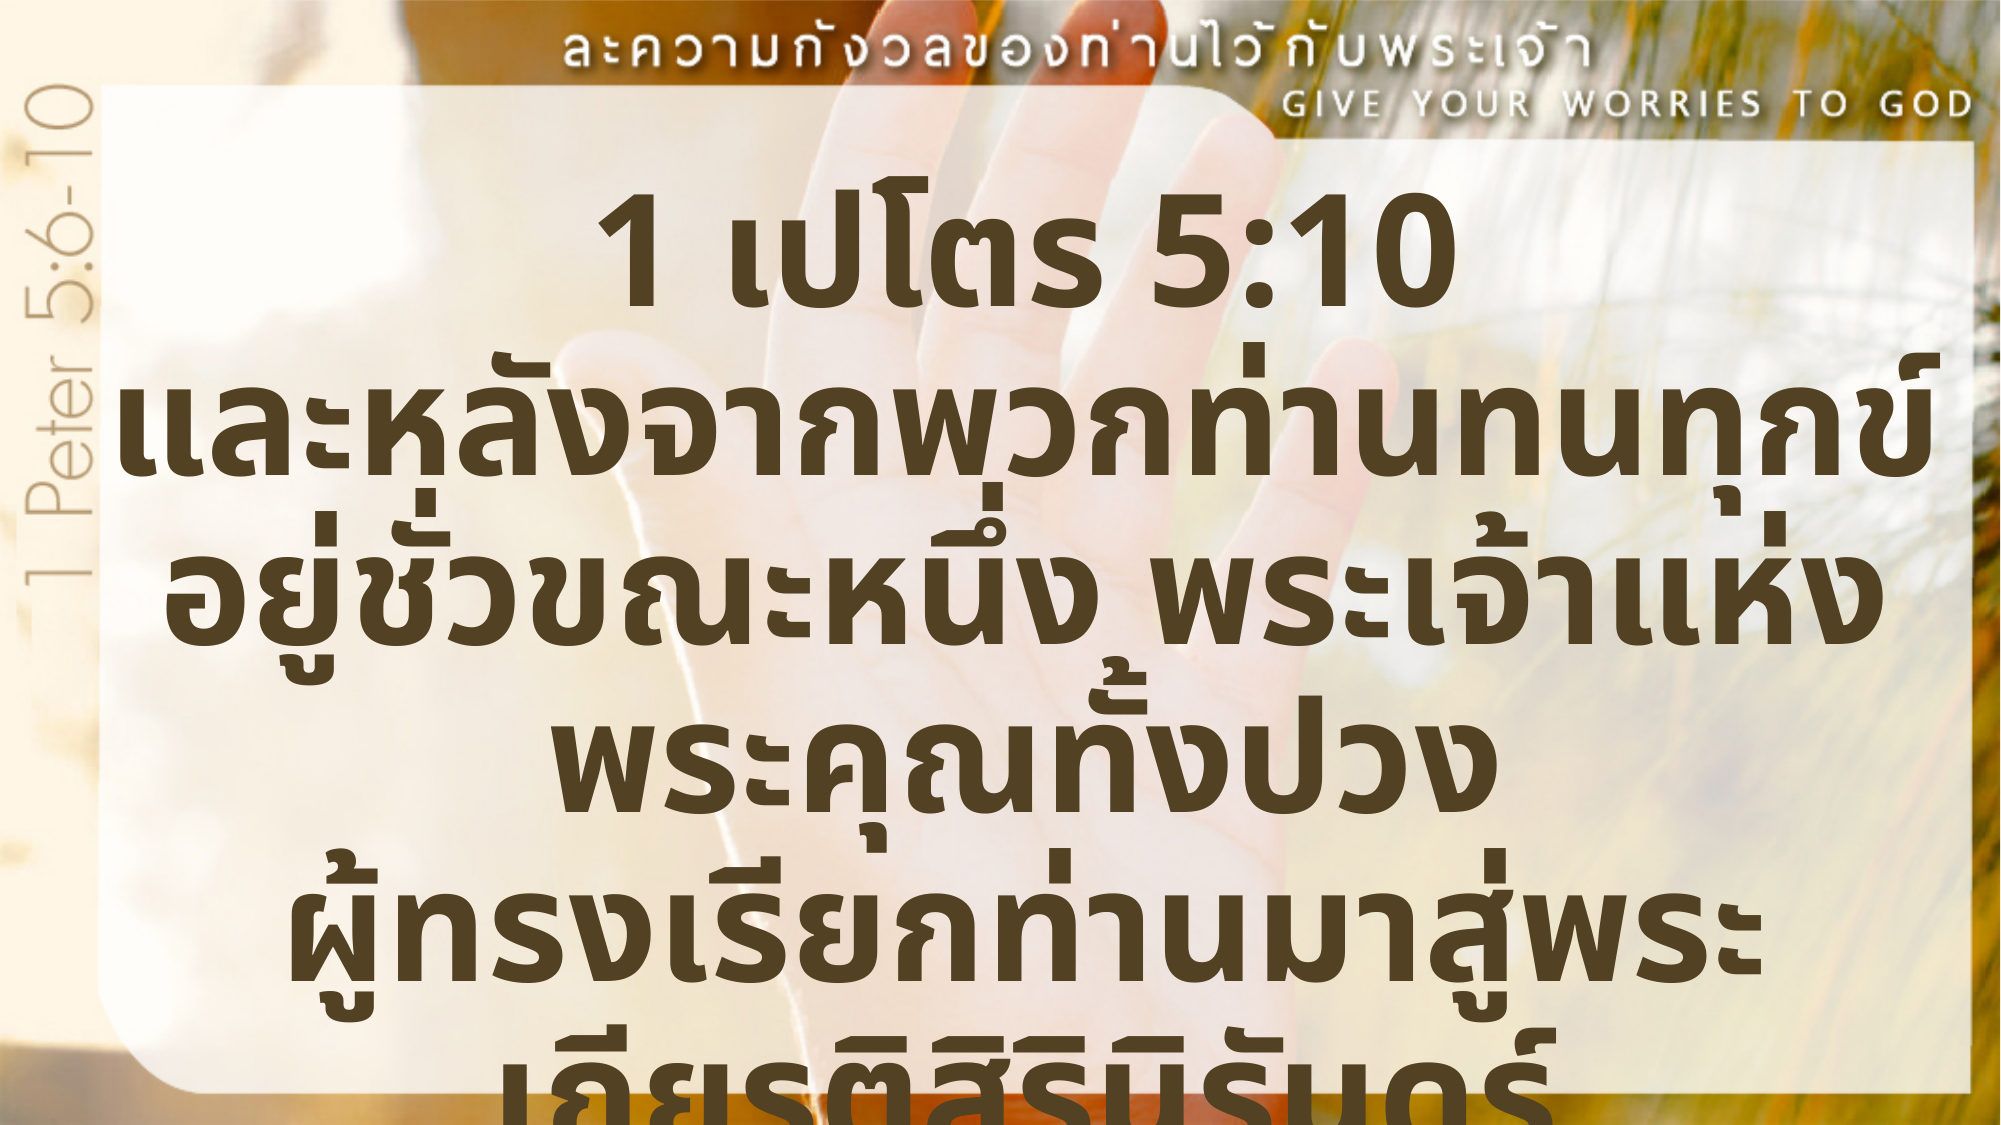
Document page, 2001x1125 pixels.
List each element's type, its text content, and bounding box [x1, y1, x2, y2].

picture [0, 0, 2001, 1125]
text_box 1 เปโตร 5:10 และหลังจากพวกท่านทนทุกข์ อยู่ชั่วขณะหนึ่ง พระเจ้าแห่งพระคุณทั้งปวง ผู้ทรงเรียกท่านมาสู่พระเกียรติสิรินิรันดร์ ของพระองค์ในพระคริสต์... [66, 164, 1984, 1125]
